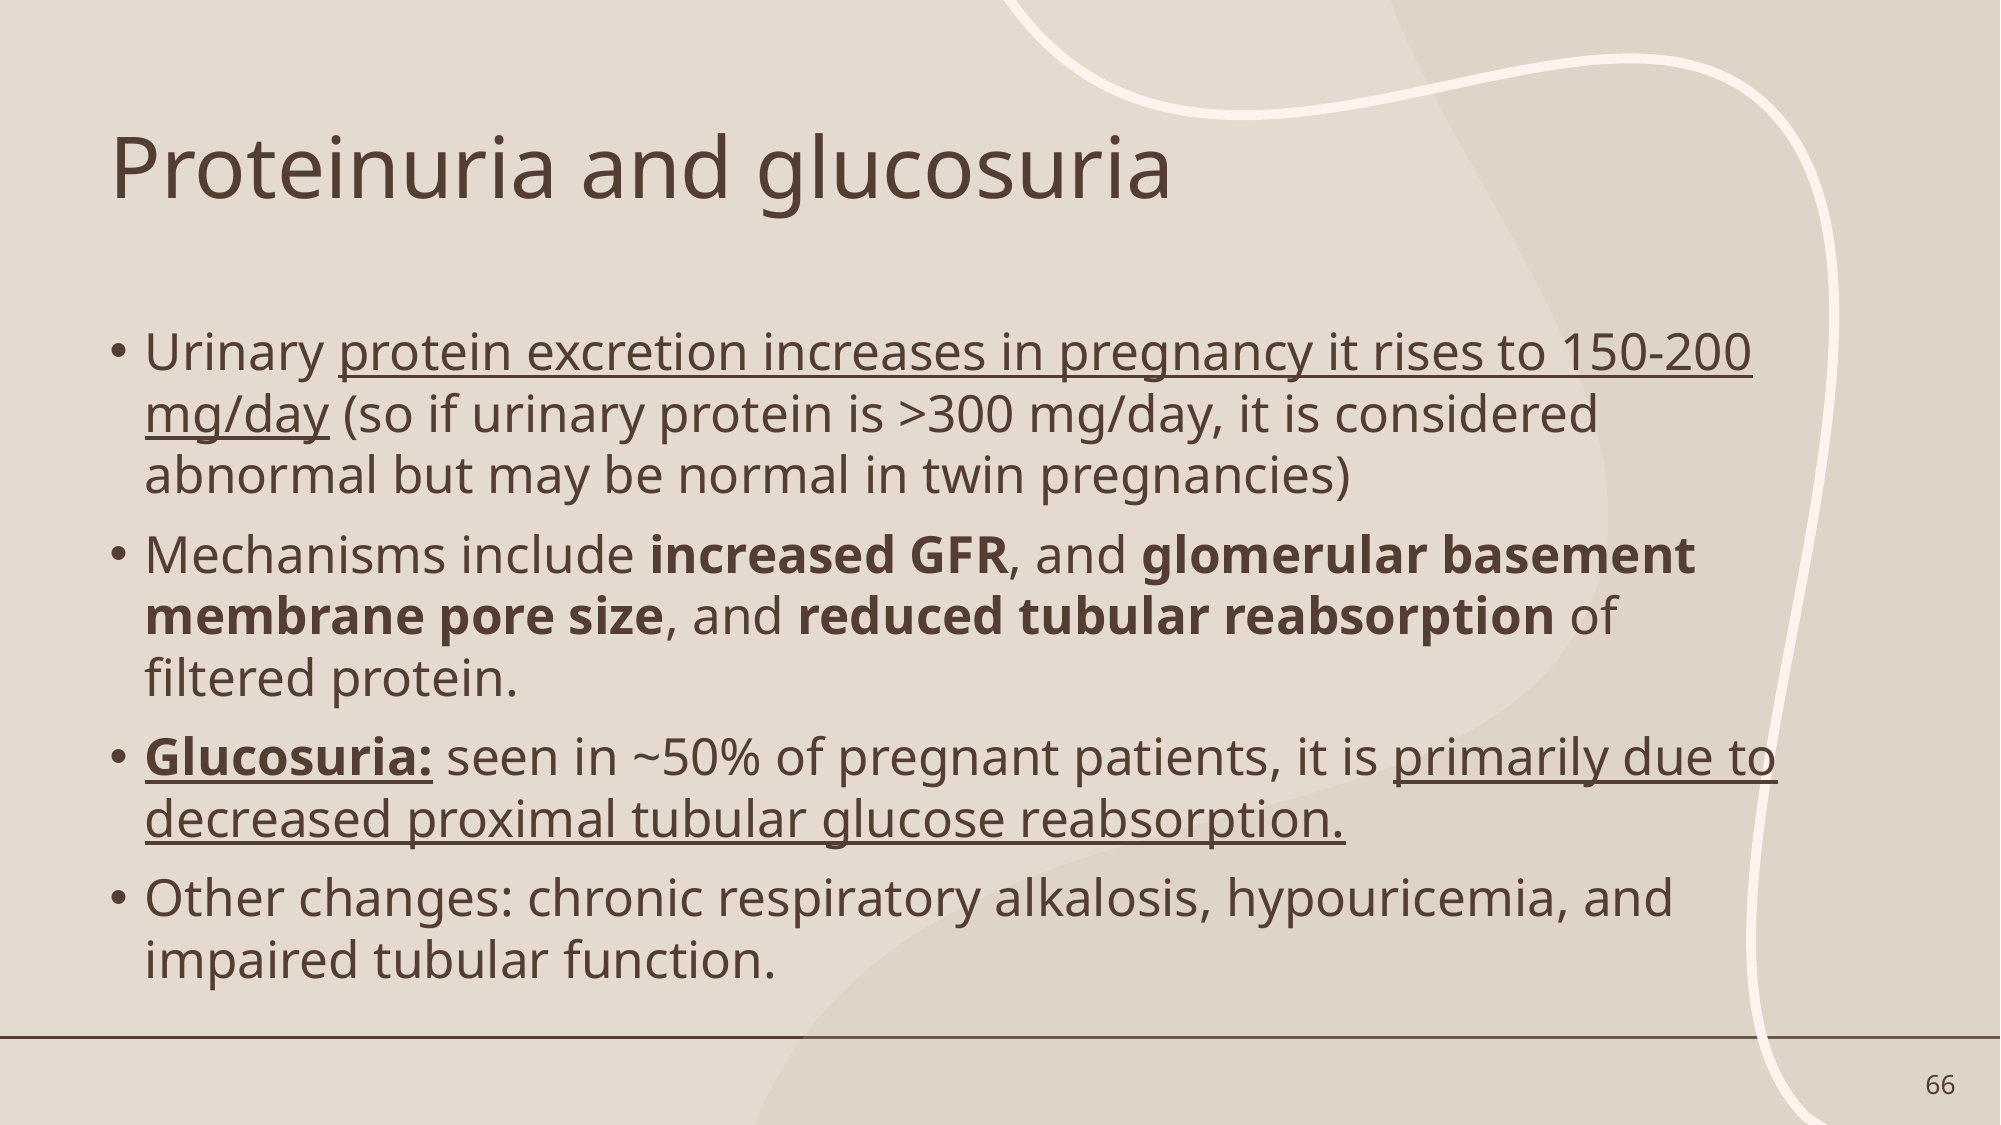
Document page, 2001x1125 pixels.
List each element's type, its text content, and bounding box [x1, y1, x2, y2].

title Proteinuria and glucosuria [94, 115, 1820, 227]
list Urinary protein excretion increases in pregnancy it rises to 150-200 mg/day (so if urinary protein is >300 mg/day, it is considered abnormal but may be normal in twin pregnancies) Mechanisms include increased GFR, and glomerular basement membrane pore size, and reduced tubular reabsorption of filtered protein. Glucosuria: seen in ~50% of pregnant patients, it is primarily due to decreased proximal tubular glucose reabsorption. Other changes: chronic respiratory alkalosis, hypouricemia, and impaired tubular function. [94, 311, 1809, 1010]
slide_number 66 [1808, 1060, 1971, 1112]
